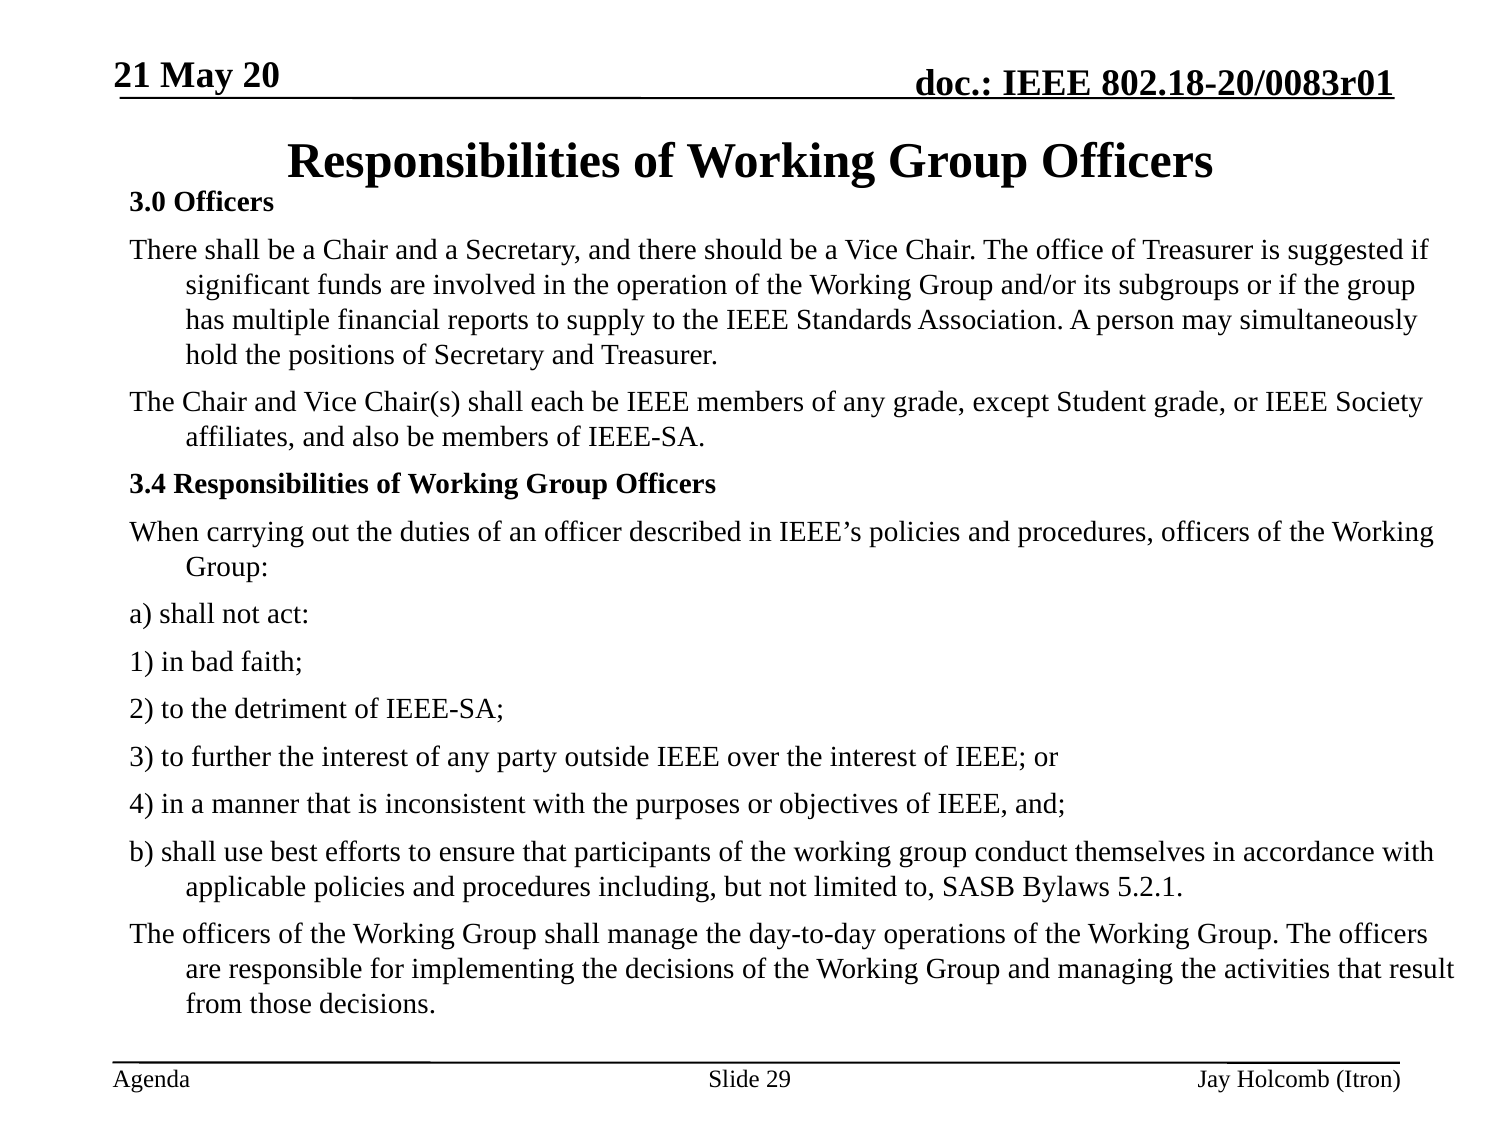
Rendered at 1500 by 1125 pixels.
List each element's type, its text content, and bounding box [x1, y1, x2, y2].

title Responsibilities of Working Group Officers [113, 101, 1389, 213]
list 3.0 Officers There shall be a Chair and a Secretary, and there should be a Vice Chair. The office of Treasurer is suggested if significant funds are involved in the operation of the Working Group and/or its subgroups or if the group has multiple financial reports to supply to the IEEE Standards Association. A person may simultaneously hold the positions of Secretary and Treasurer. The Chair and Vice Chair(s) shall each be IEEE members of any grade, except Student grade, or IEEE Society affiliates, and also be members of IEEE-SA. 3.4 Responsibilities of Working Group Officers When carrying out the duties of an officer described in IEEE’s policies and procedures, officers of the Working Group: a) shall not act: 1) in bad faith; 2) to the detriment of IEEE-SA; 3) to further the interest of any party outside IEEE over the interest of IEEE; or 4) in a manner that is inconsistent with the purposes or objectives of IEEE, and; b) shall use best efforts to ensure that participants of the working group conduct themselves in accordance with applicable policies and procedures including, but not limited to, SASB Bylaws 5.2.1. The officers of the Working Group shall manage the day-to-day operations of the Working Group. The officers are responsible for implementing the decisions of the Working Group and managing the activities that result from those decisions. [114, 174, 1476, 850]
slide_number Slide 29 [699, 1061, 800, 1123]
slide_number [113, 49, 476, 96]
footer Jay Holcomb (Itron) [878, 1061, 1402, 1093]
